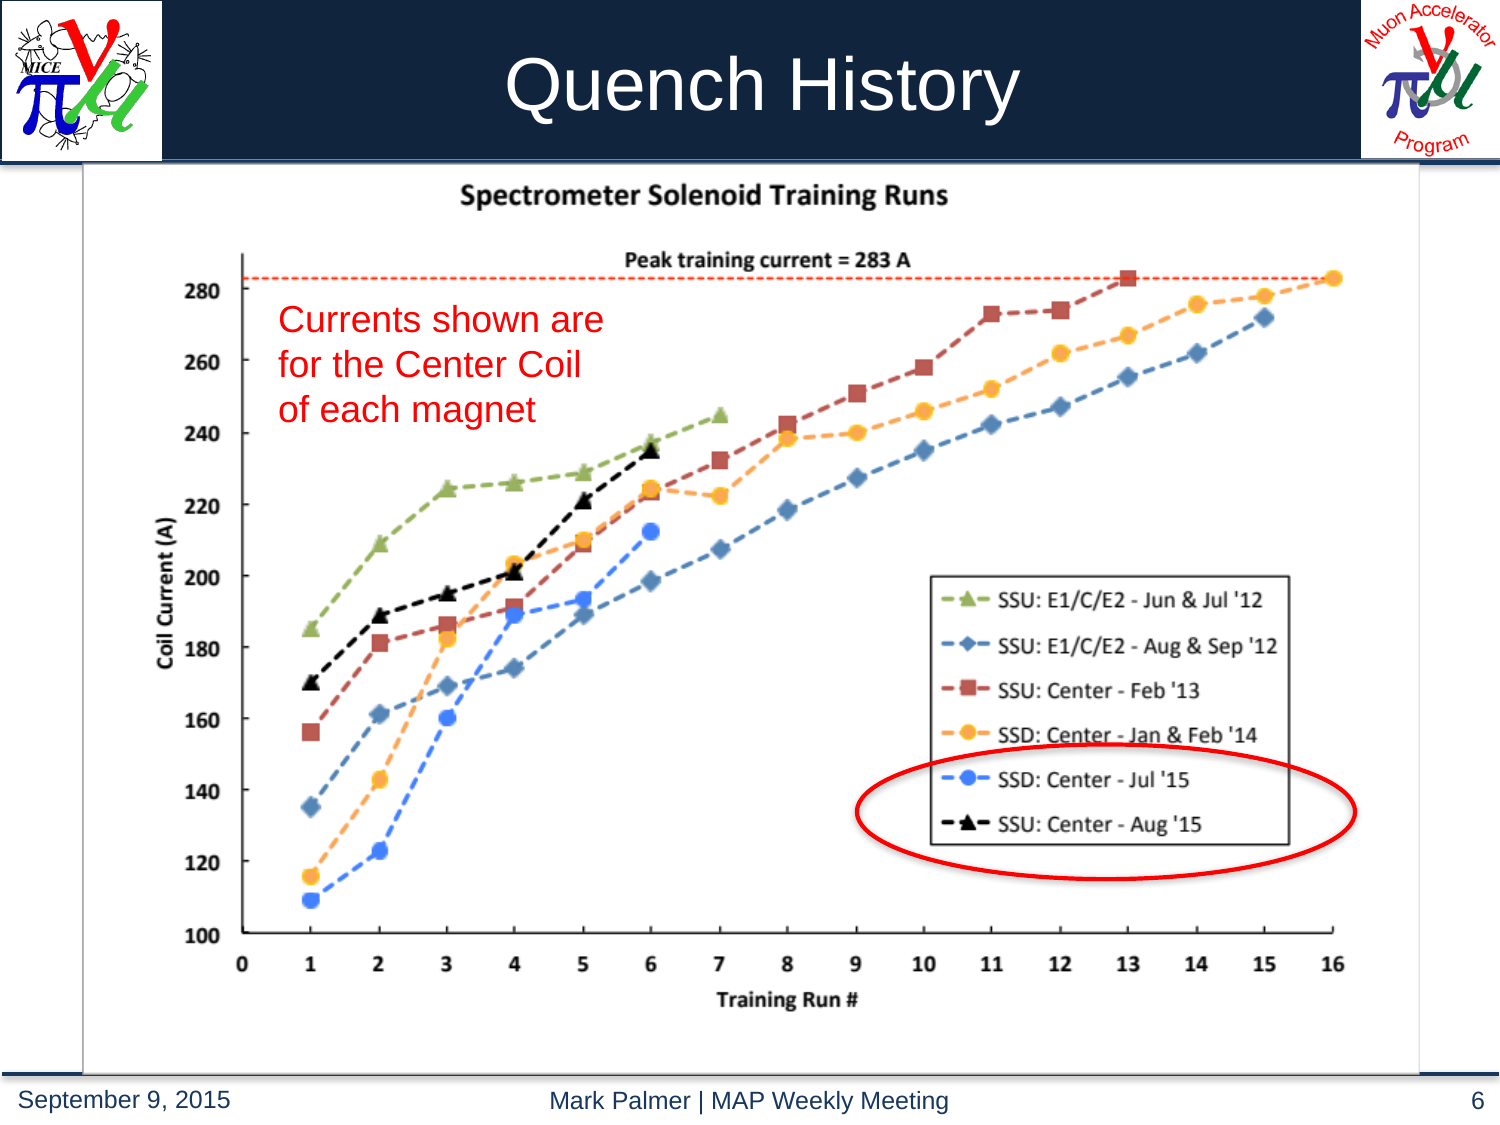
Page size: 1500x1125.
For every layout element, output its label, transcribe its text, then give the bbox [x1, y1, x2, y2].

slide_number 6 [1215, 1074, 1500, 1125]
picture [2, 0, 163, 161]
title Quench History [170, 0, 1356, 160]
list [19, 162, 1483, 1075]
picture [1360, 0, 1500, 159]
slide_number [2, 1075, 284, 1123]
footer Mark Palmer | MAP Weekly Meeting [284, 1083, 1215, 1125]
